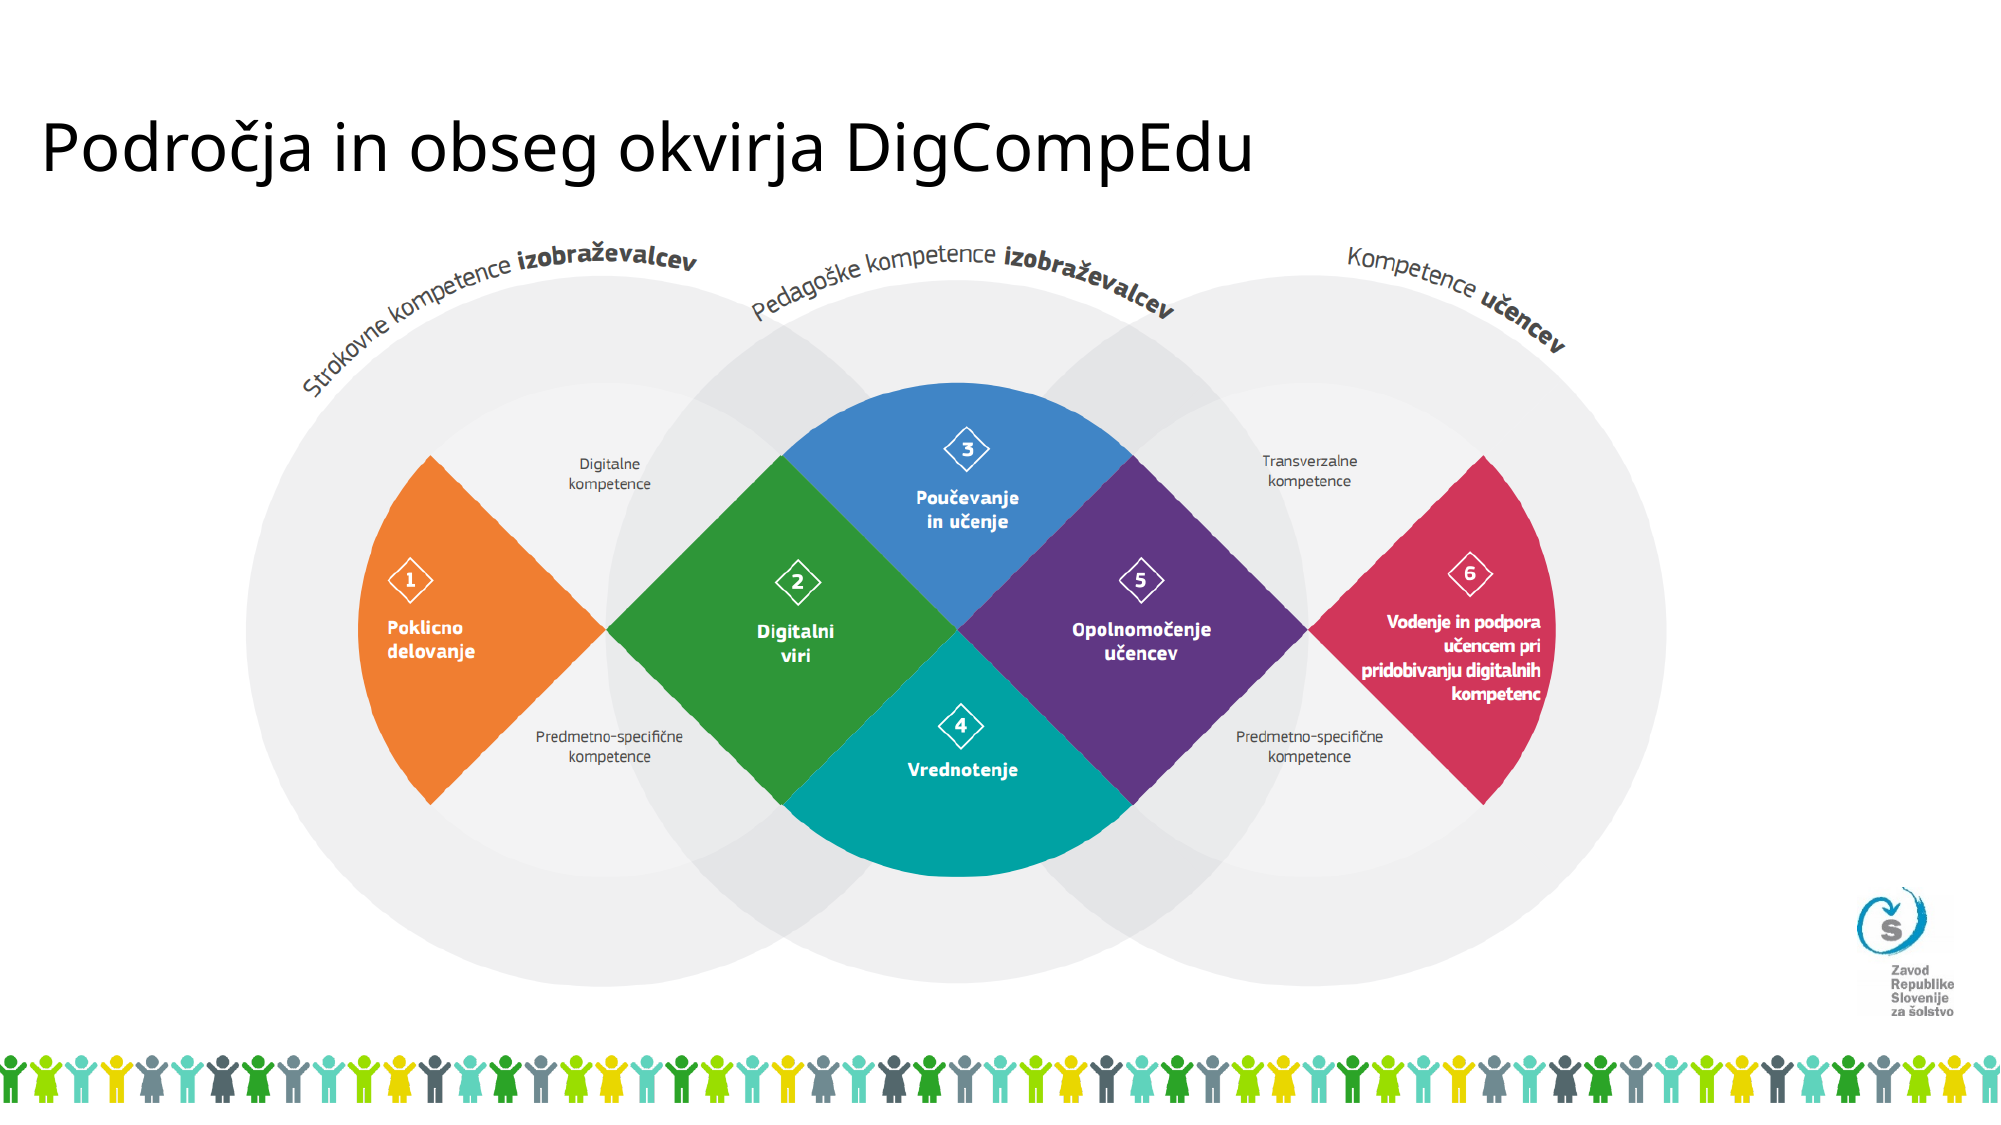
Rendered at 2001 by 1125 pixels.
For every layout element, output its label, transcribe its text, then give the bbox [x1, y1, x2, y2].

picture [665, 1055, 1335, 1103]
picture [225, 213, 1686, 1020]
picture [0, 1055, 663, 1103]
picture [1857, 887, 1954, 1016]
picture [1336, 1055, 2000, 1103]
title Področja in obseg okvirja DigCompEdu [25, 24, 1975, 194]
